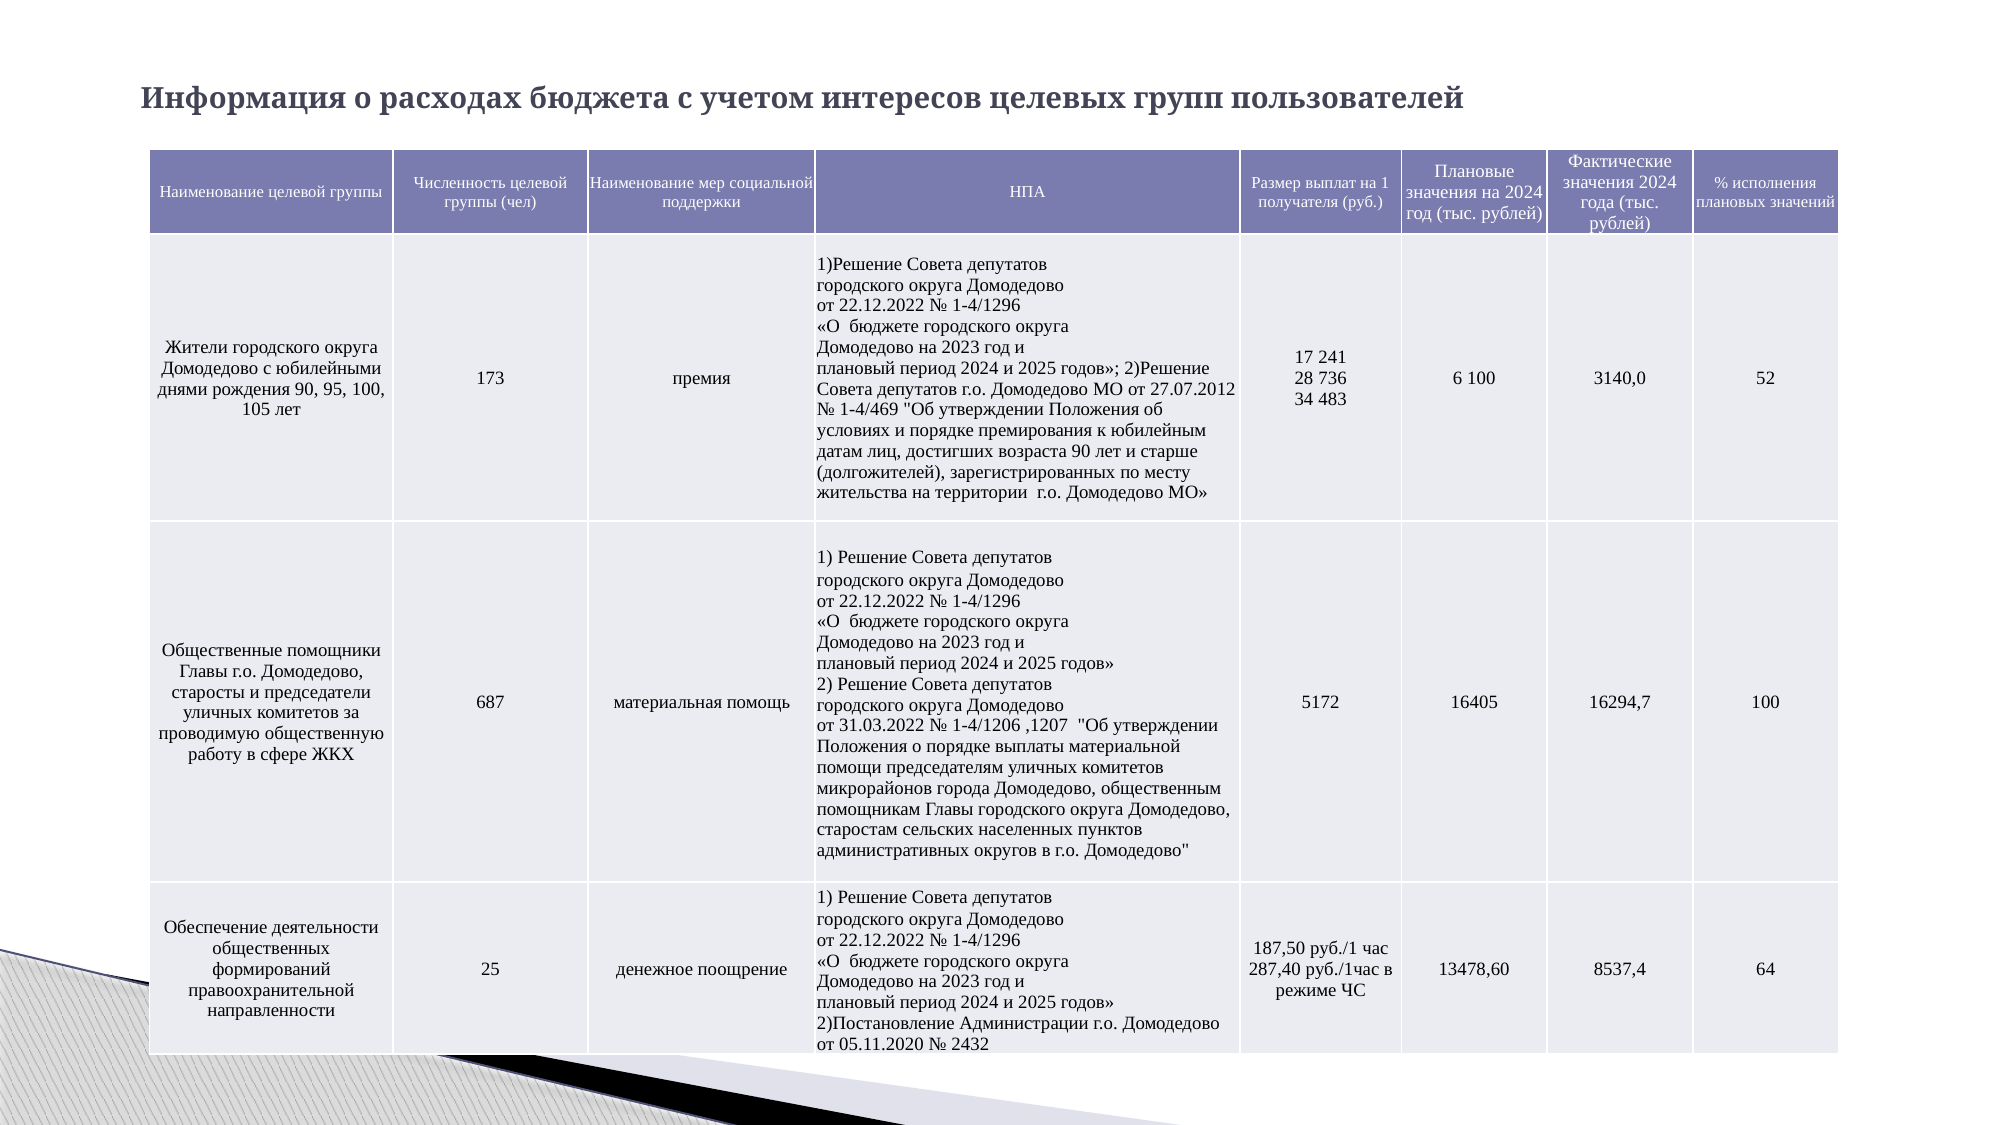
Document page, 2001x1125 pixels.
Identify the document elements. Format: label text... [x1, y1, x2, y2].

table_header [816, 150, 1239, 233]
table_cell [816, 883, 1239, 1053]
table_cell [1241, 235, 1401, 520]
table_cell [150, 883, 392, 1053]
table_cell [1548, 235, 1692, 520]
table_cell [816, 235, 1239, 520]
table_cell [394, 235, 587, 520]
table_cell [1548, 883, 1692, 1053]
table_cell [394, 883, 587, 1053]
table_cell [1694, 522, 1838, 881]
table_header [1402, 150, 1546, 233]
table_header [1694, 150, 1838, 233]
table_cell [1694, 883, 1838, 1053]
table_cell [1548, 522, 1692, 881]
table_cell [589, 235, 814, 520]
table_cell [1241, 522, 1401, 881]
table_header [589, 150, 814, 233]
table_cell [589, 522, 814, 881]
table_cell 7427 [471, 1073, 683, 1124]
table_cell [150, 235, 392, 520]
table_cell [1694, 235, 1838, 520]
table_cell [1241, 883, 1401, 1053]
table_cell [589, 883, 814, 1053]
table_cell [1402, 235, 1546, 520]
table_cell 973,9 [0, 953, 149, 990]
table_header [1548, 150, 1692, 233]
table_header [1241, 150, 1401, 233]
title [125, 45, 1675, 149]
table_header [394, 150, 587, 233]
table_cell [816, 522, 1239, 881]
table_cell 973,9 [424, 1055, 723, 1125]
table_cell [1402, 522, 1546, 881]
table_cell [1402, 883, 1546, 1053]
table_cell [405, 1055, 700, 1125]
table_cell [394, 522, 587, 881]
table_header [150, 150, 392, 233]
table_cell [150, 522, 392, 881]
